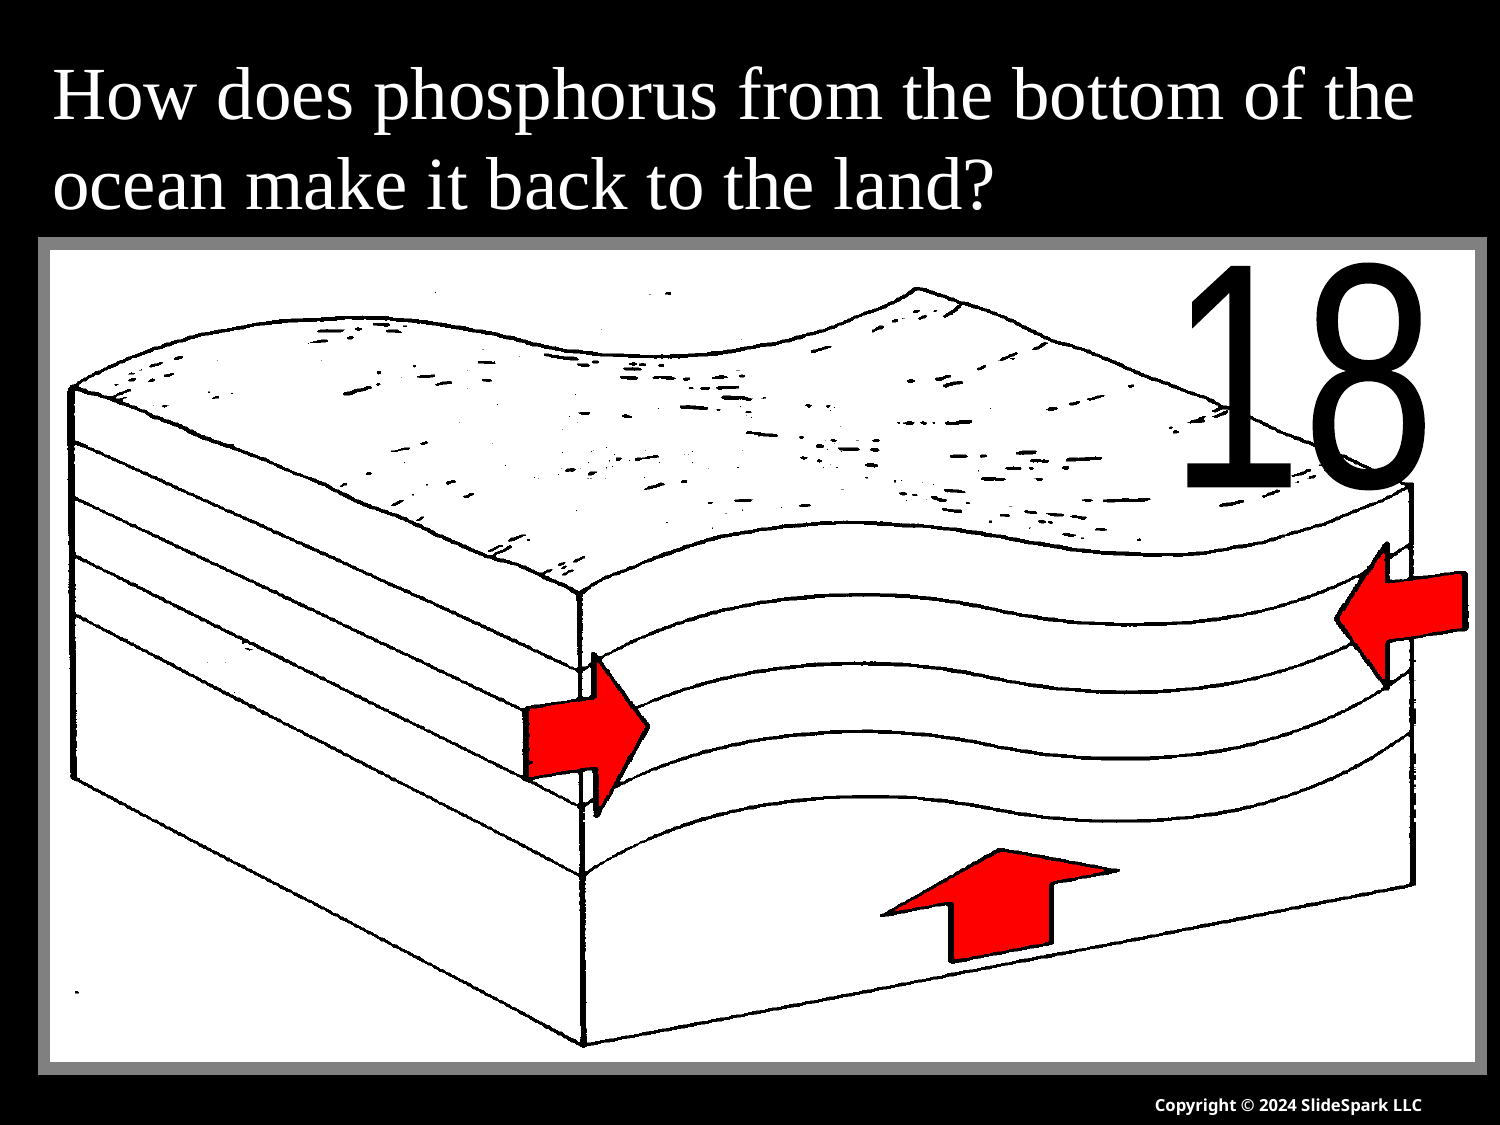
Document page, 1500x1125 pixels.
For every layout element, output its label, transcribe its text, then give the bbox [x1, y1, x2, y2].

text_box How does phosphorus from the bottom of the ocean make it back to the land? [37, 37, 1450, 323]
text_box Copyright © 2024 SlideSpark LLC [937, 1087, 1438, 1123]
picture [49, 249, 1476, 1063]
